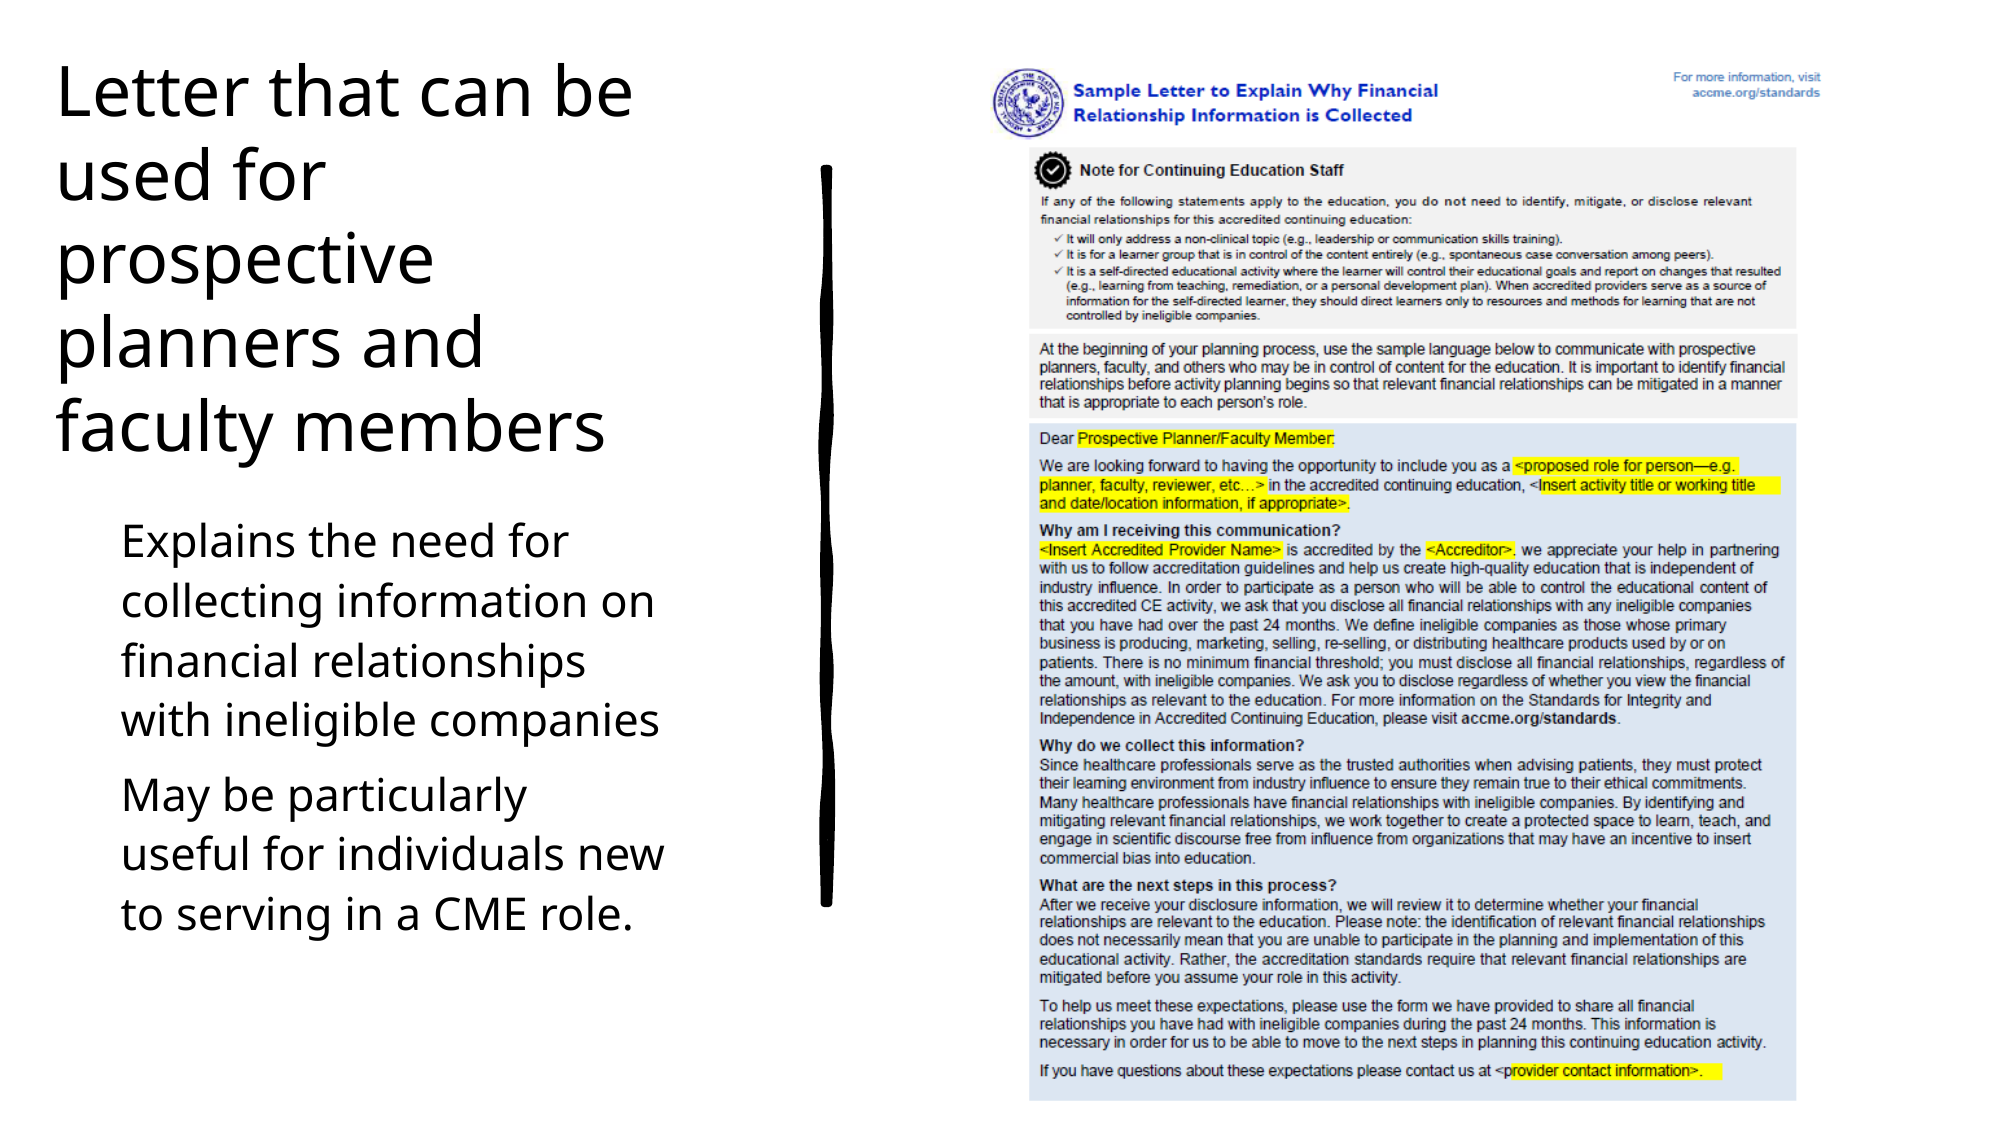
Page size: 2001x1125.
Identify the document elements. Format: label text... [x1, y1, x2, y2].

list Explains the need for collecting information on financial relationships with ineligible companies May be particularly useful for individuals new to serving in a CME role. [105, 499, 683, 1002]
picture [984, 49, 1847, 1110]
title Letter that can be used for prospective planners and faculty members [40, 35, 683, 473]
